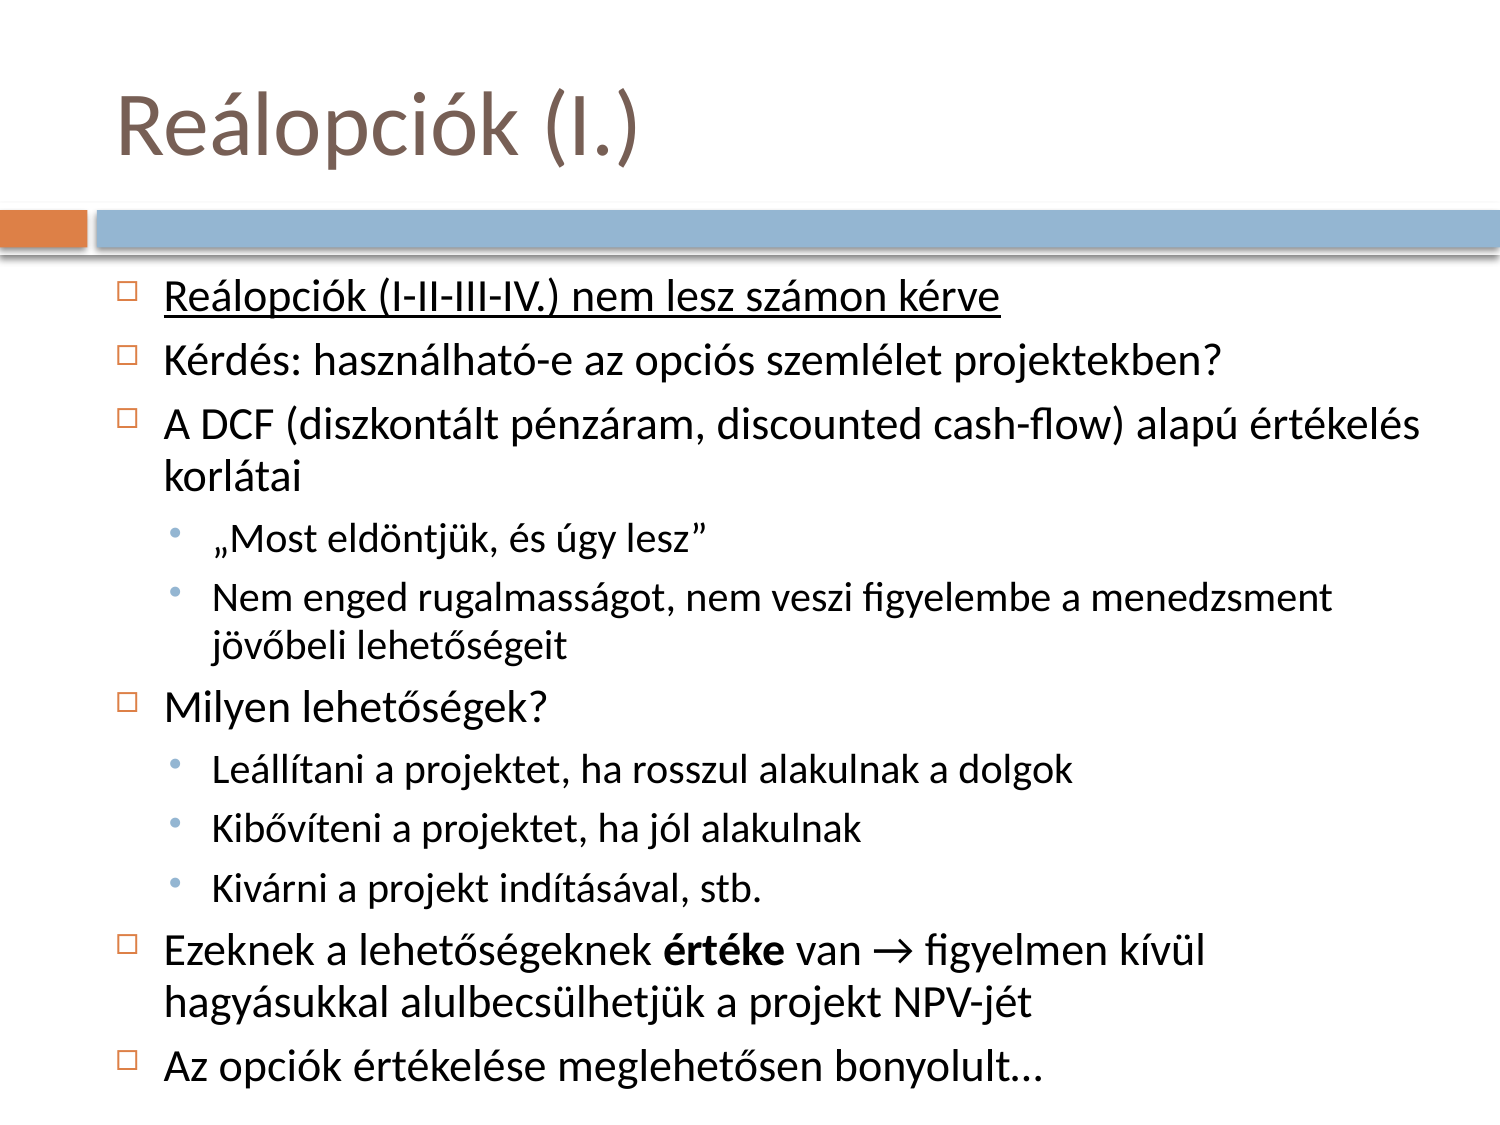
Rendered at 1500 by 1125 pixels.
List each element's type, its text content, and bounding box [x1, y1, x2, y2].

title Reálopciók (I.) [100, 37, 1438, 200]
list Reálopciók (I-II-III-IV.) nem lesz számon kérve Kérdés: használható-e az opciós szemlélet projektekben? A DCF (diszkontált pénzáram, discounted cash-flow) alapú értékelés korlátai „Most eldöntjük, és úgy lesz” Nem enged rugalmasságot, nem veszi figyelembe a menedzsment jövőbeli lehetőségeit Milyen lehetőségek? Leállítani a projektet, ha rosszul alakulnak a dolgok Kibővíteni a projektet, ha jól alakulnak Kivárni a projekt indításával, stb. Ezeknek a lehetőségeknek értéke van → figyelmen kívül hagyásukkal alulbecsülhetjük a projekt NPV-jét Az opciók értékelése meglehetősen bonyolult… [100, 262, 1438, 1106]
